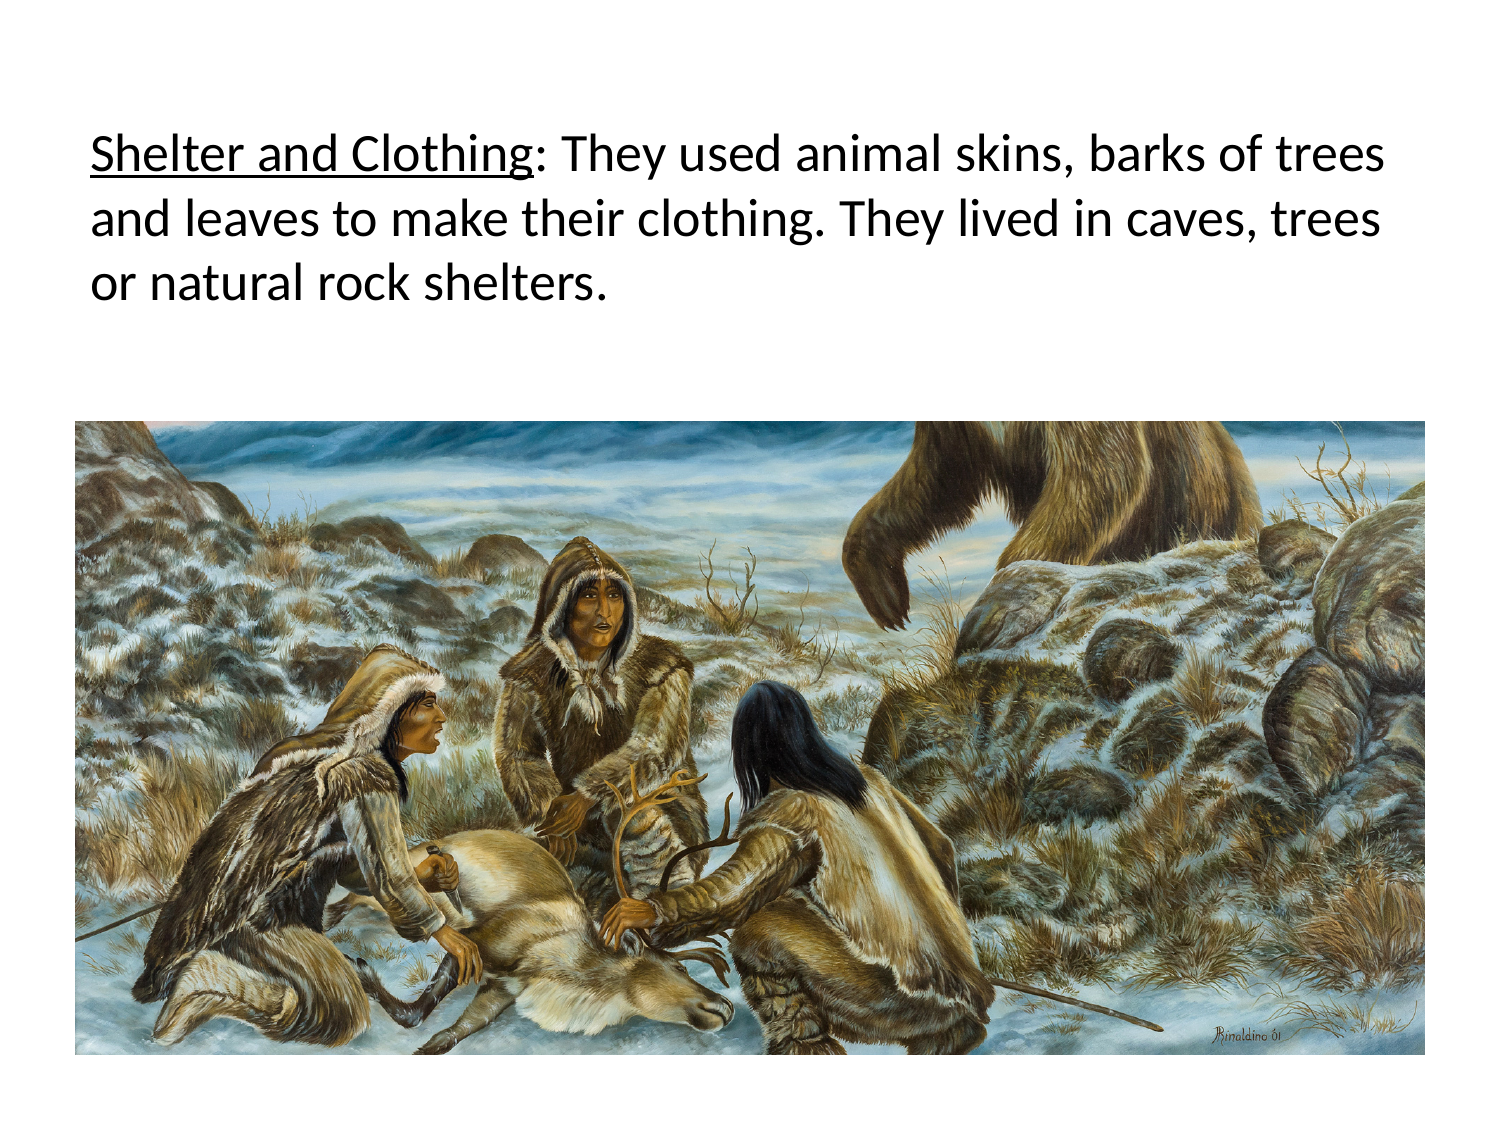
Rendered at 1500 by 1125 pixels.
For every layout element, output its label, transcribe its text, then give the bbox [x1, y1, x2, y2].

title Shelter and Clothing: They used animal skins, barks of trees and leaves to make their clothing. They lived in caves, trees or natural rock shelters. [75, 45, 1425, 399]
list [74, 421, 1426, 1055]
